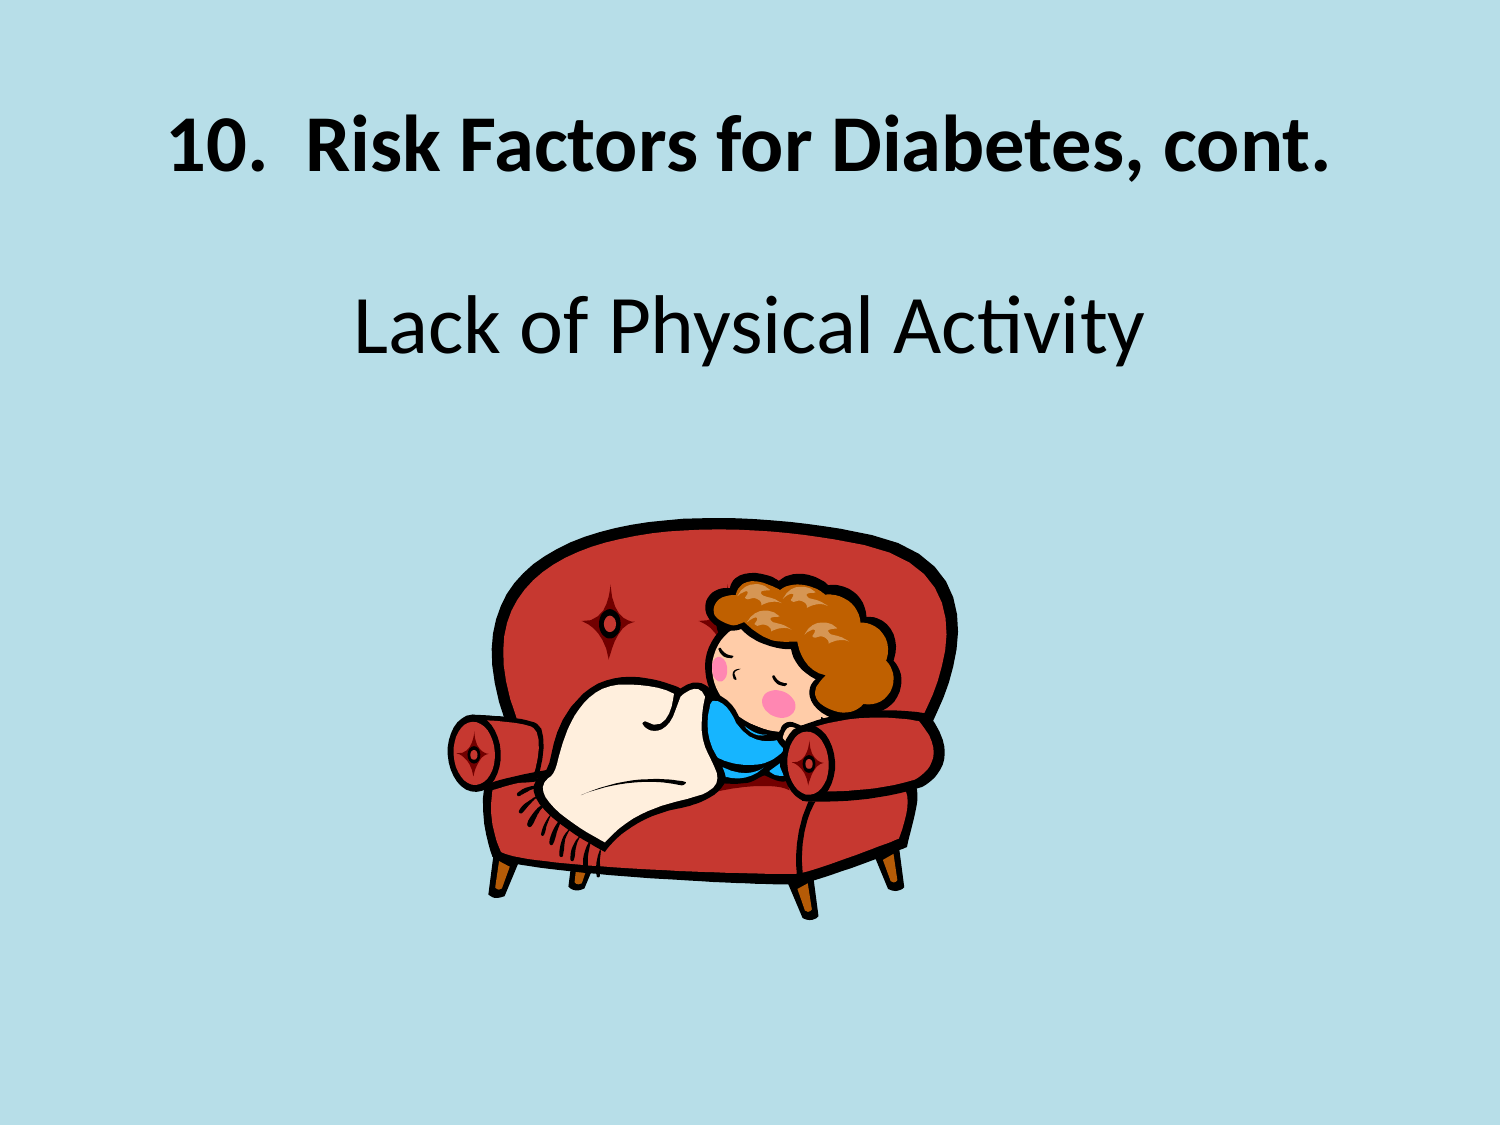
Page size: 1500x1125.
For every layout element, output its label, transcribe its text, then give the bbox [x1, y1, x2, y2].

picture [424, 499, 1029, 924]
list Lack of Physical Activity [75, 262, 1425, 1005]
title 10. Risk Factors for Diabetes, cont. [75, 45, 1425, 233]
